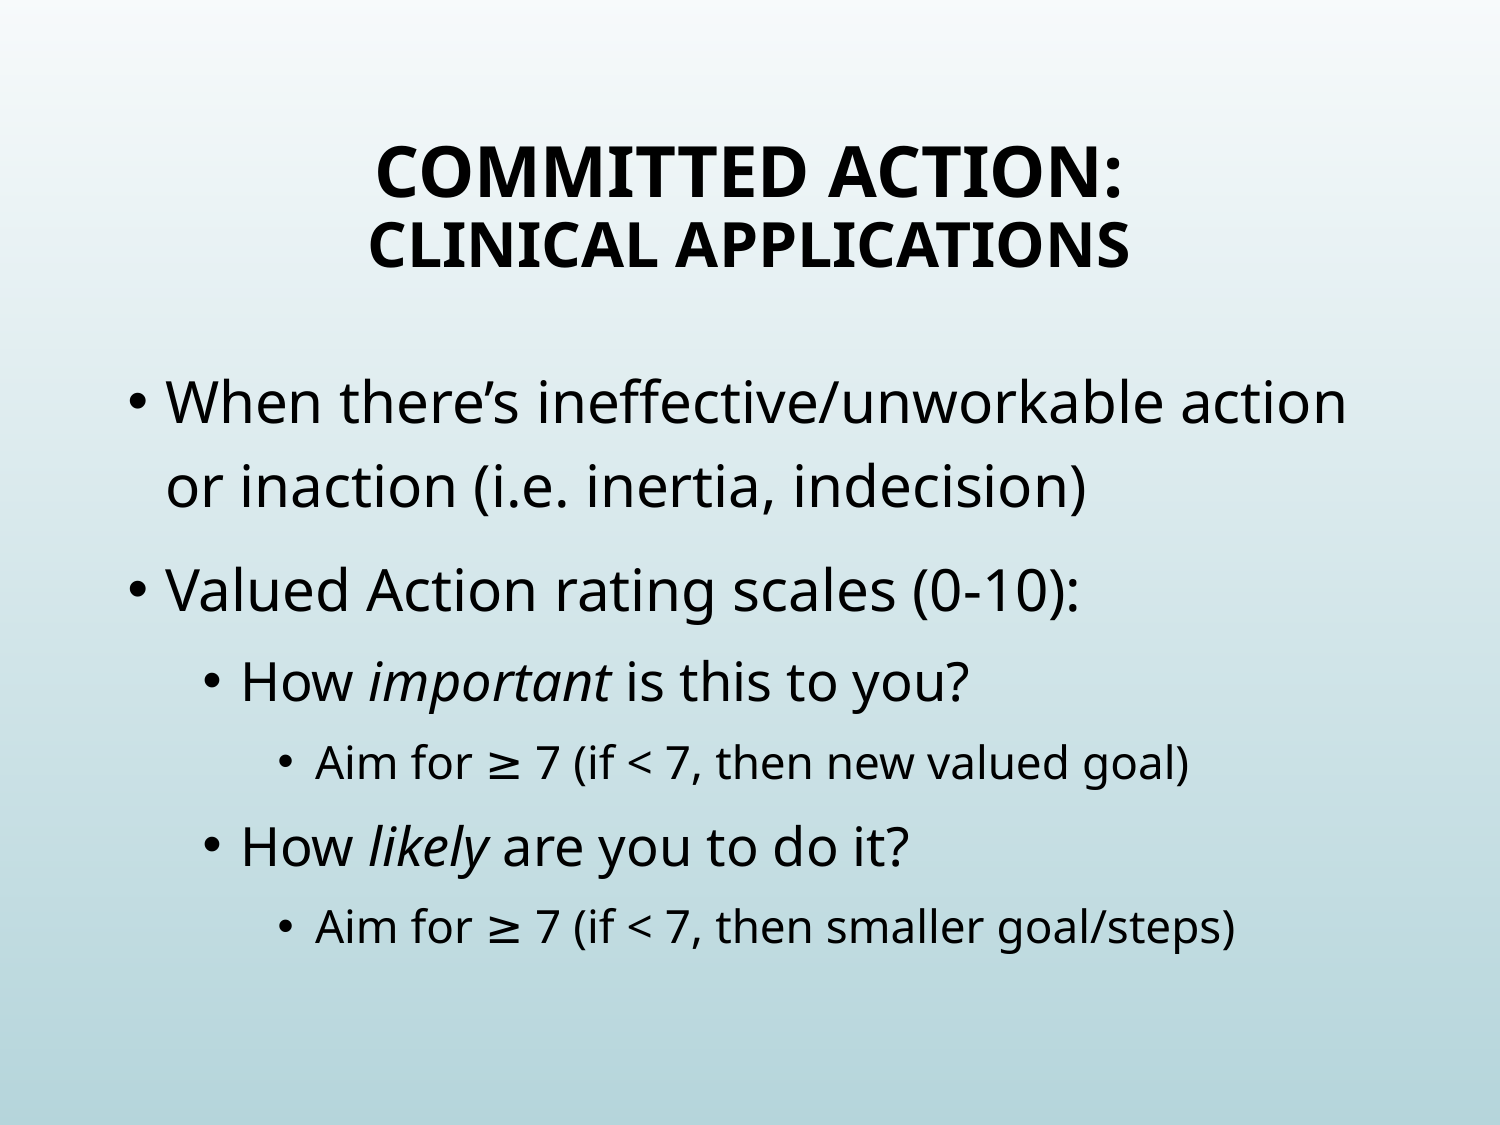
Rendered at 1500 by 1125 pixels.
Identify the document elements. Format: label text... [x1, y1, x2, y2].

title Committed Action: clinical applications [112, 99, 1387, 318]
list When there’s ineffective/unworkable action or inaction (i.e. inertia, indecision) Valued Action rating scales (0-10): How important is this to you? Aim for ≥ 7 (if < 7, then new valued goal) How likely are you to do it? Aim for ≥ 7 (if < 7, then smaller goal/steps) [112, 343, 1387, 1012]
